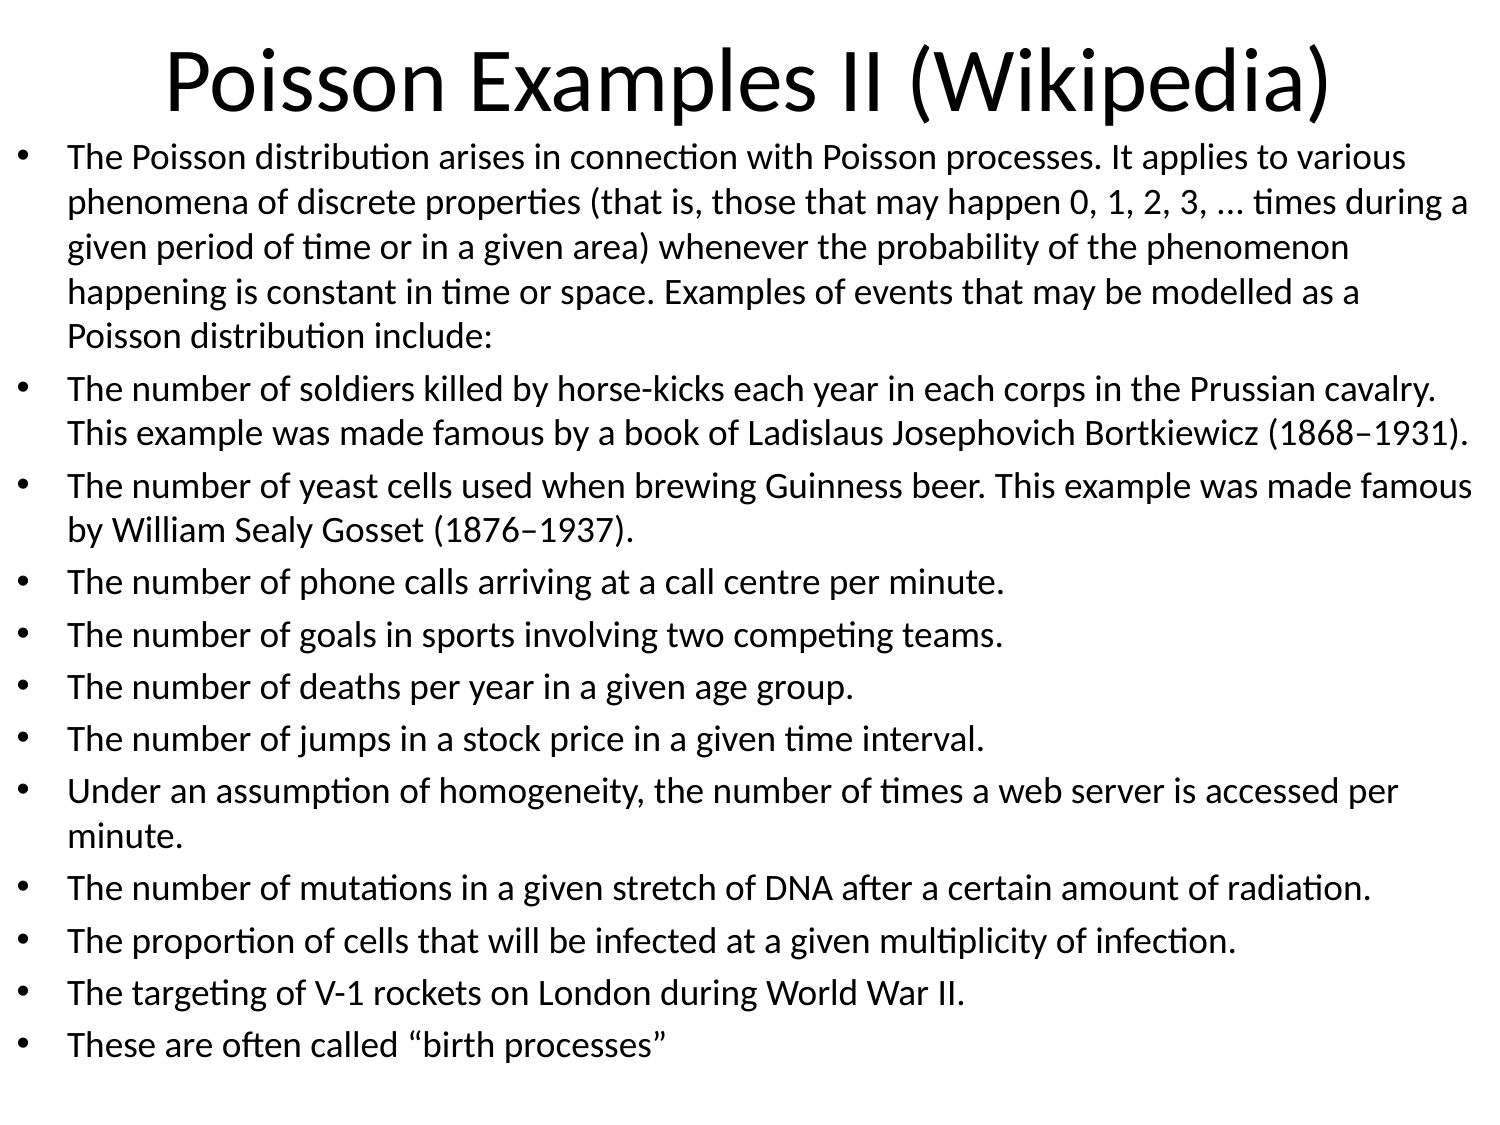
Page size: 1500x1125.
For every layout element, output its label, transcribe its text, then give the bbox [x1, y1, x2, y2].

title Poisson Examples II (Wikipedia) [75, 0, 1425, 125]
list The Poisson distribution arises in connection with Poisson processes. It applies to various phenomena of discrete properties (that is, those that may happen 0, 1, 2, 3, ... times during a given period of time or in a given area) whenever the probability of the phenomenon happening is constant in time or space. Examples of events that may be modelled as a Poisson distribution include: The number of soldiers killed by horse-kicks each year in each corps in the Prussian cavalry. This example was made famous by a book of Ladislaus Josephovich Bortkiewicz (1868–1931). The number of yeast cells used when brewing Guinness beer. This example was made famous by William Sealy Gosset (1876–1937). The number of phone calls arriving at a call centre per minute. The number of goals in sports involving two competing teams. The number of deaths per year in a given age group. The number of jumps in a stock price in a given time interval. Under an assumption of homogeneity, the number of times a web server is accessed per minute. The number of mutations in a given stretch of DNA after a certain amount of radiation. The proportion of cells that will be infected at a given multiplicity of infection. The targeting of V-1 rockets on London during World War II. These are often called “birth processes” [1, 125, 1500, 1125]
